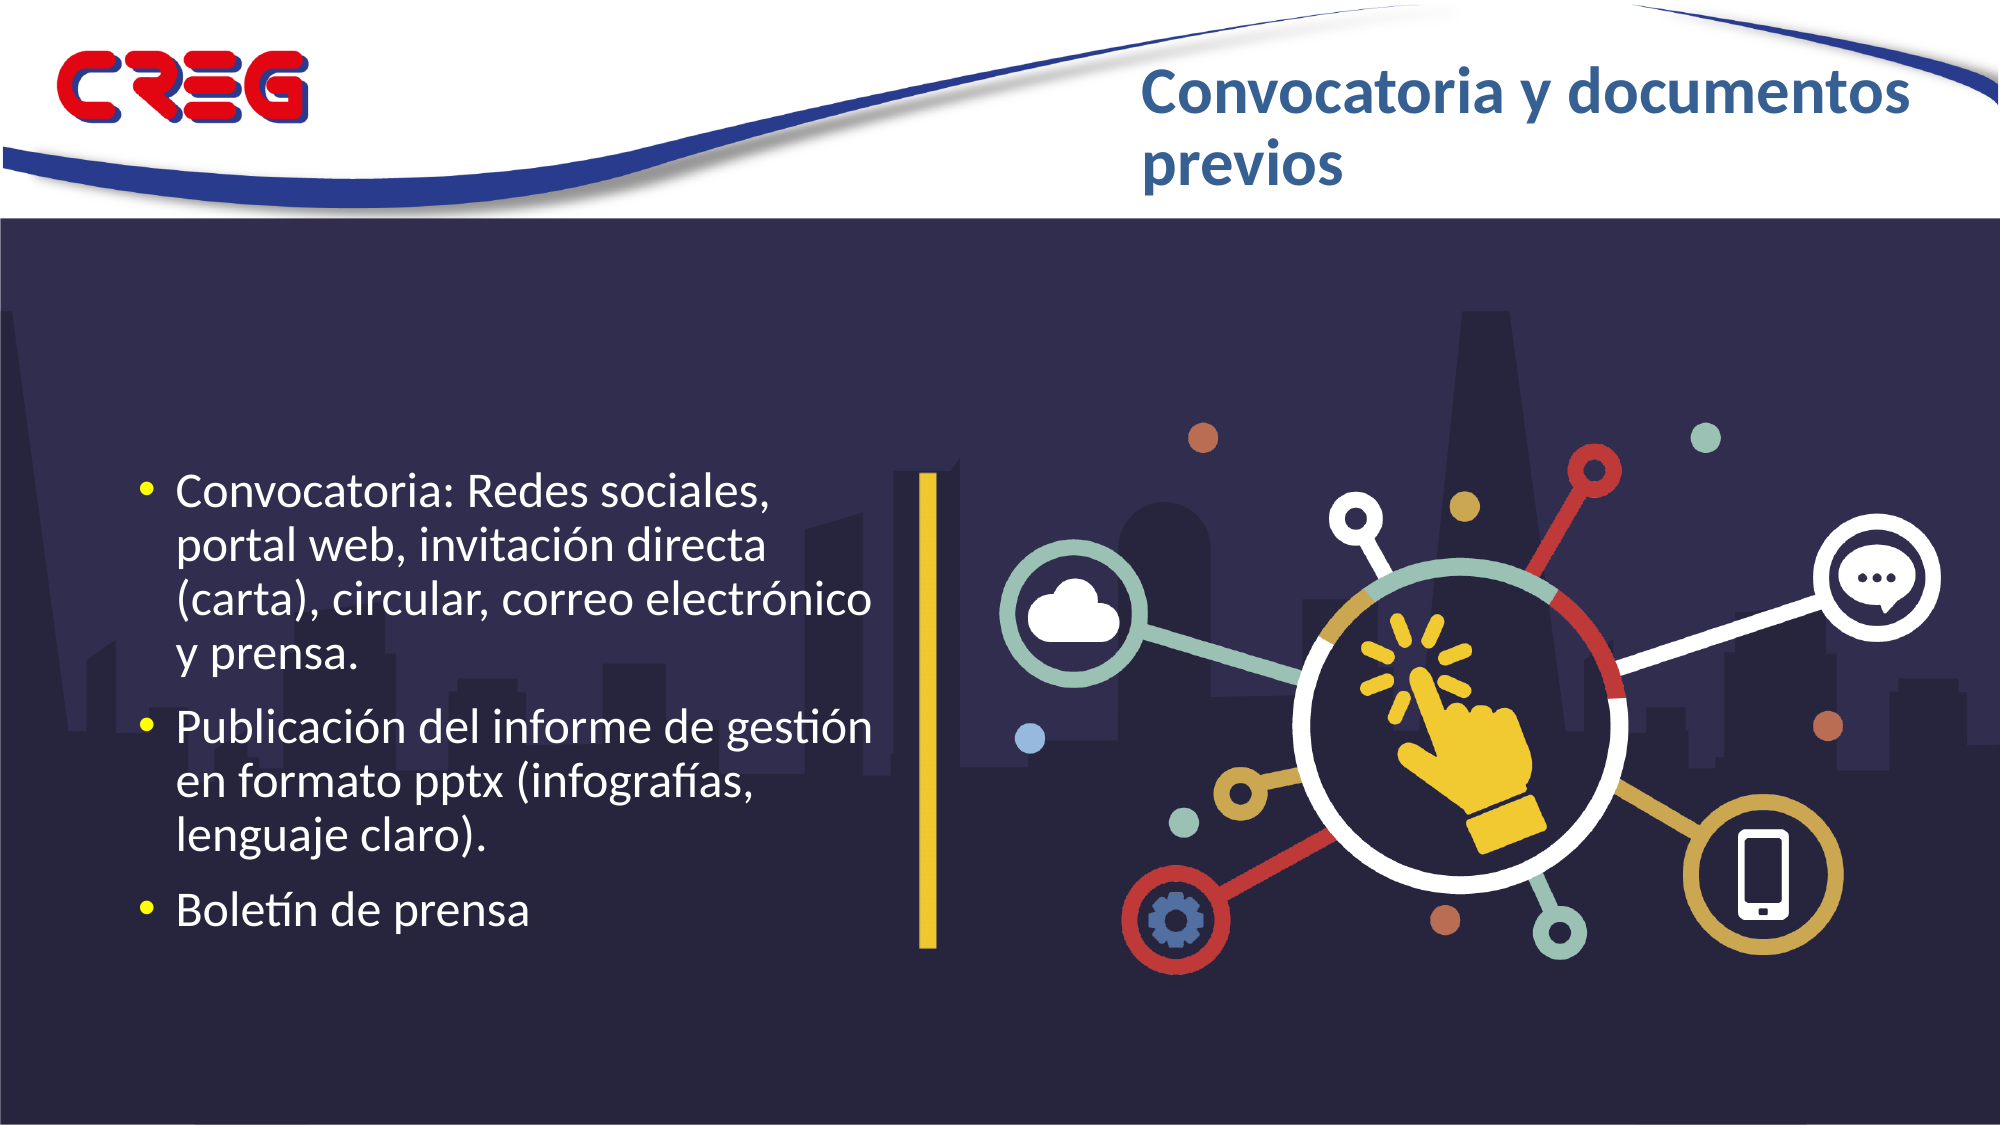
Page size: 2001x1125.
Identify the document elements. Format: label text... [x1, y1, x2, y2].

picture [0, 4, 2000, 1125]
title Convocatoria y documentos previos [1126, 18, 2000, 218]
